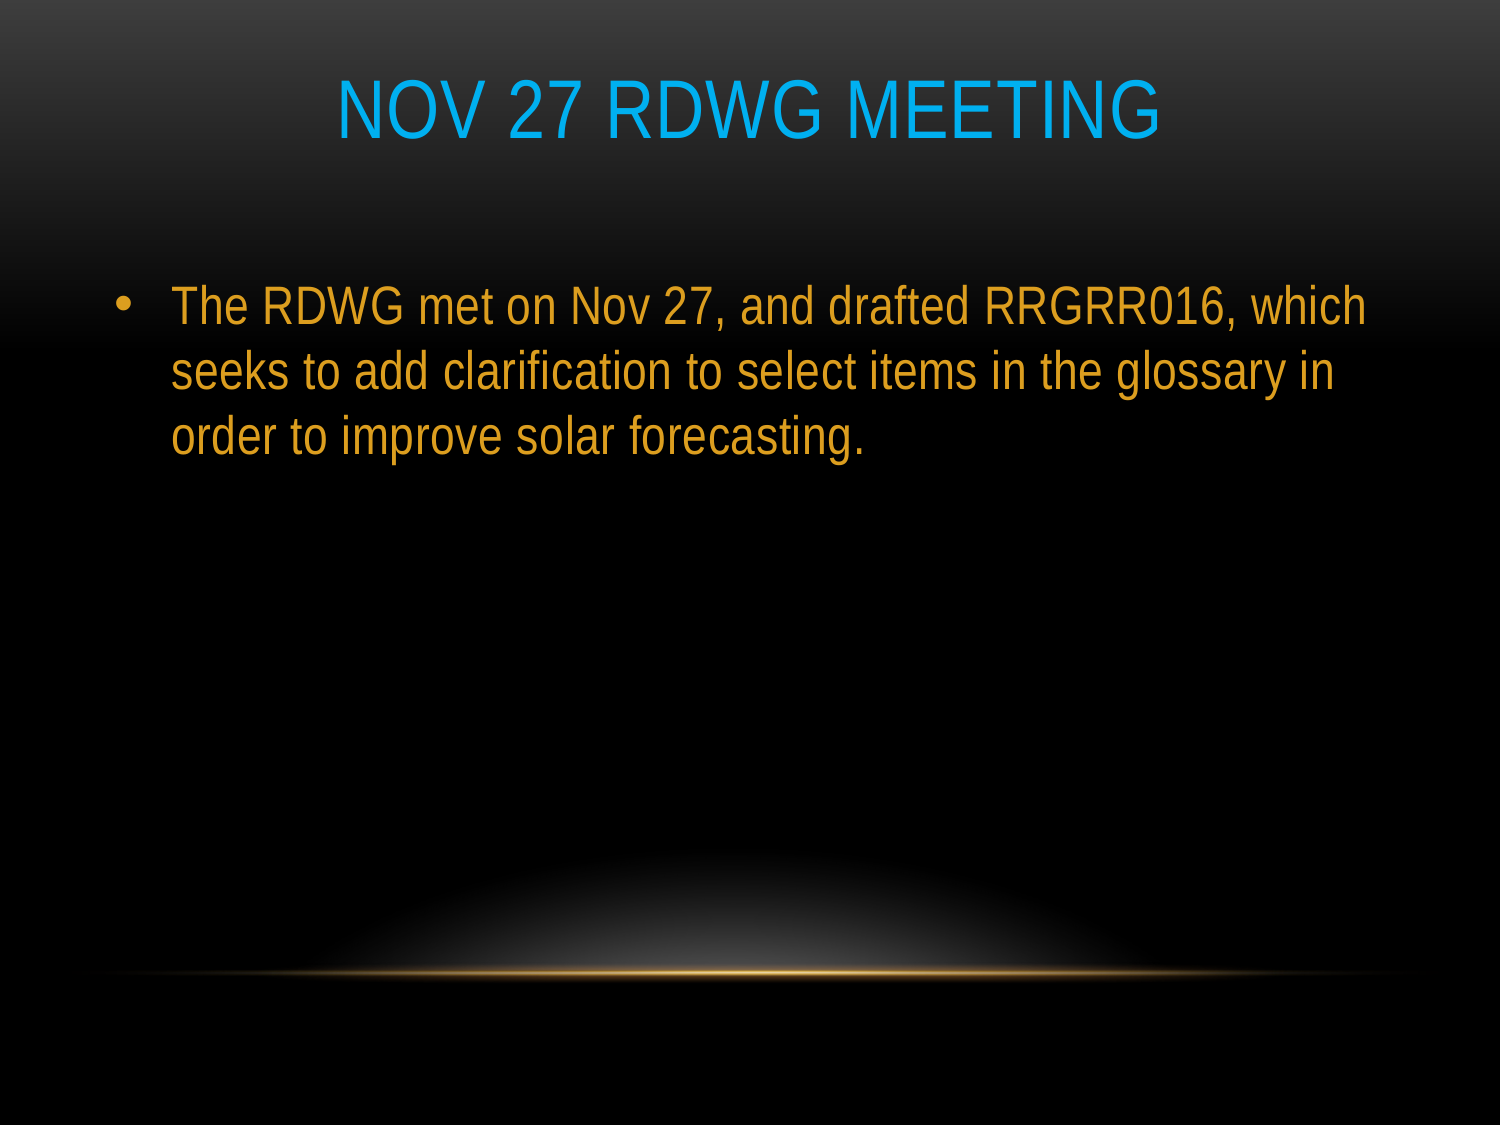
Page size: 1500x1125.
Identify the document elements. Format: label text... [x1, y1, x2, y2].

title Nov 27 RDWG Meeting [99, 45, 1400, 163]
list The RDWG met on Nov 27, and drafted RRGRR016, which seeks to add clarification to select items in the glossary in order to improve solar forecasting. [99, 262, 1400, 938]
picture [0, 0, 1500, 1125]
